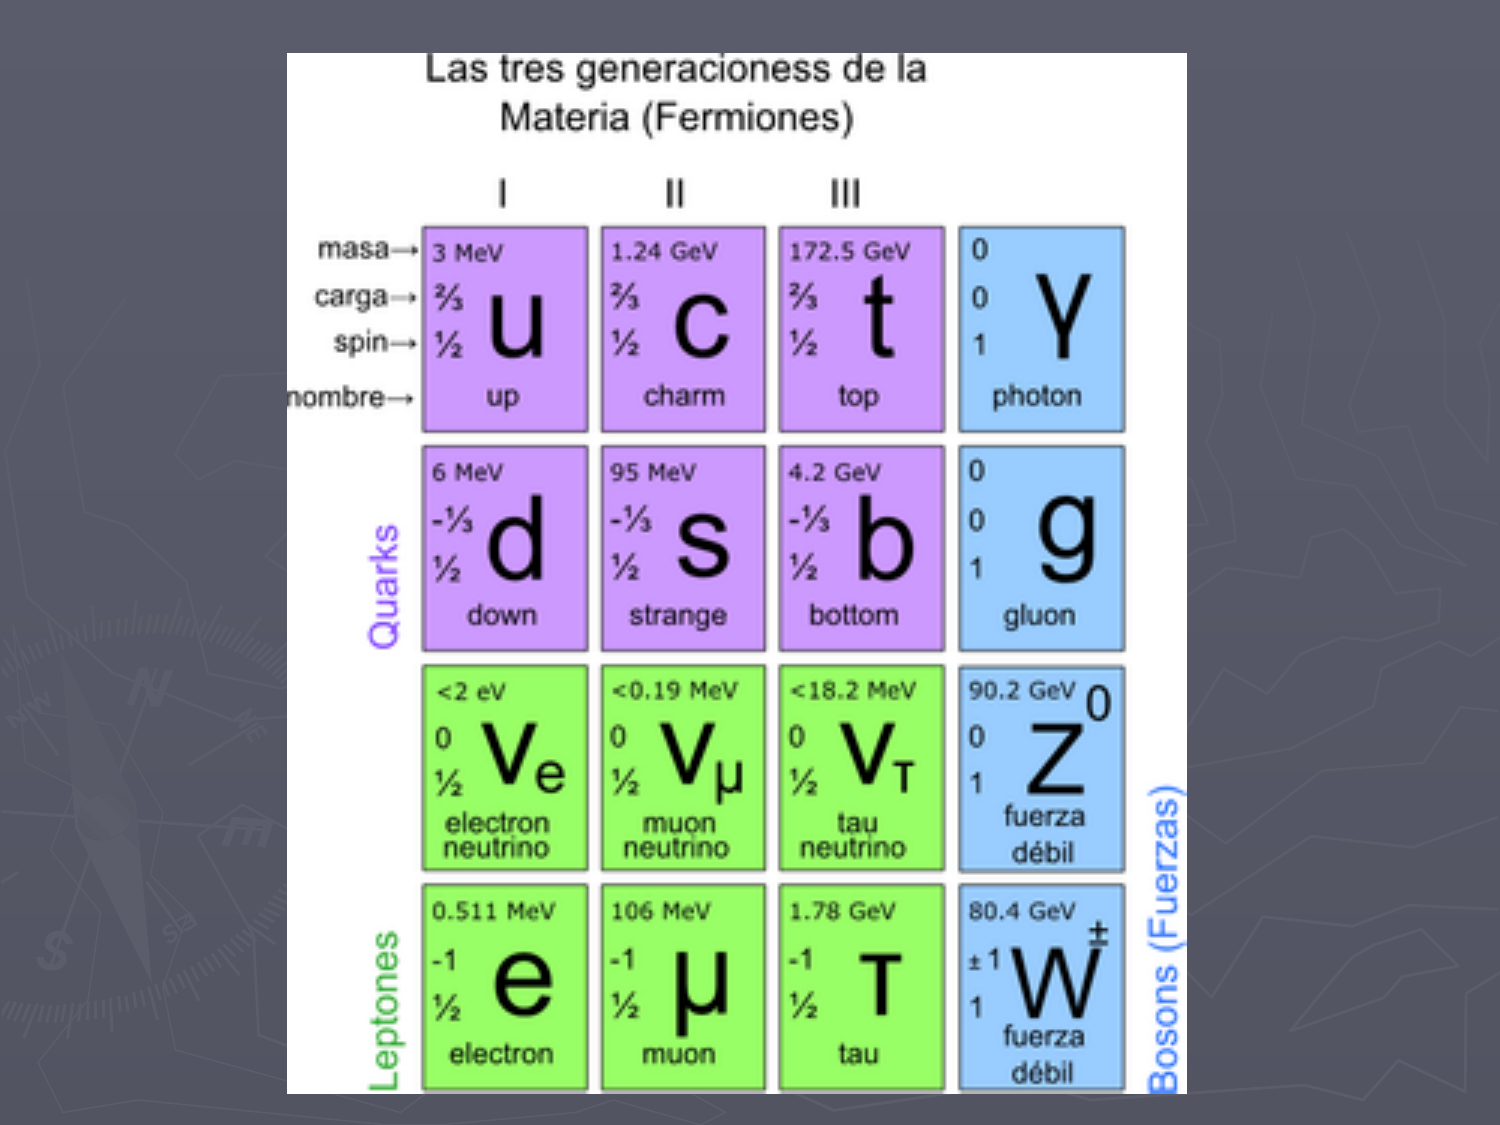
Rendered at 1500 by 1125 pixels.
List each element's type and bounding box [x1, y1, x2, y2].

picture [287, 53, 1188, 1095]
